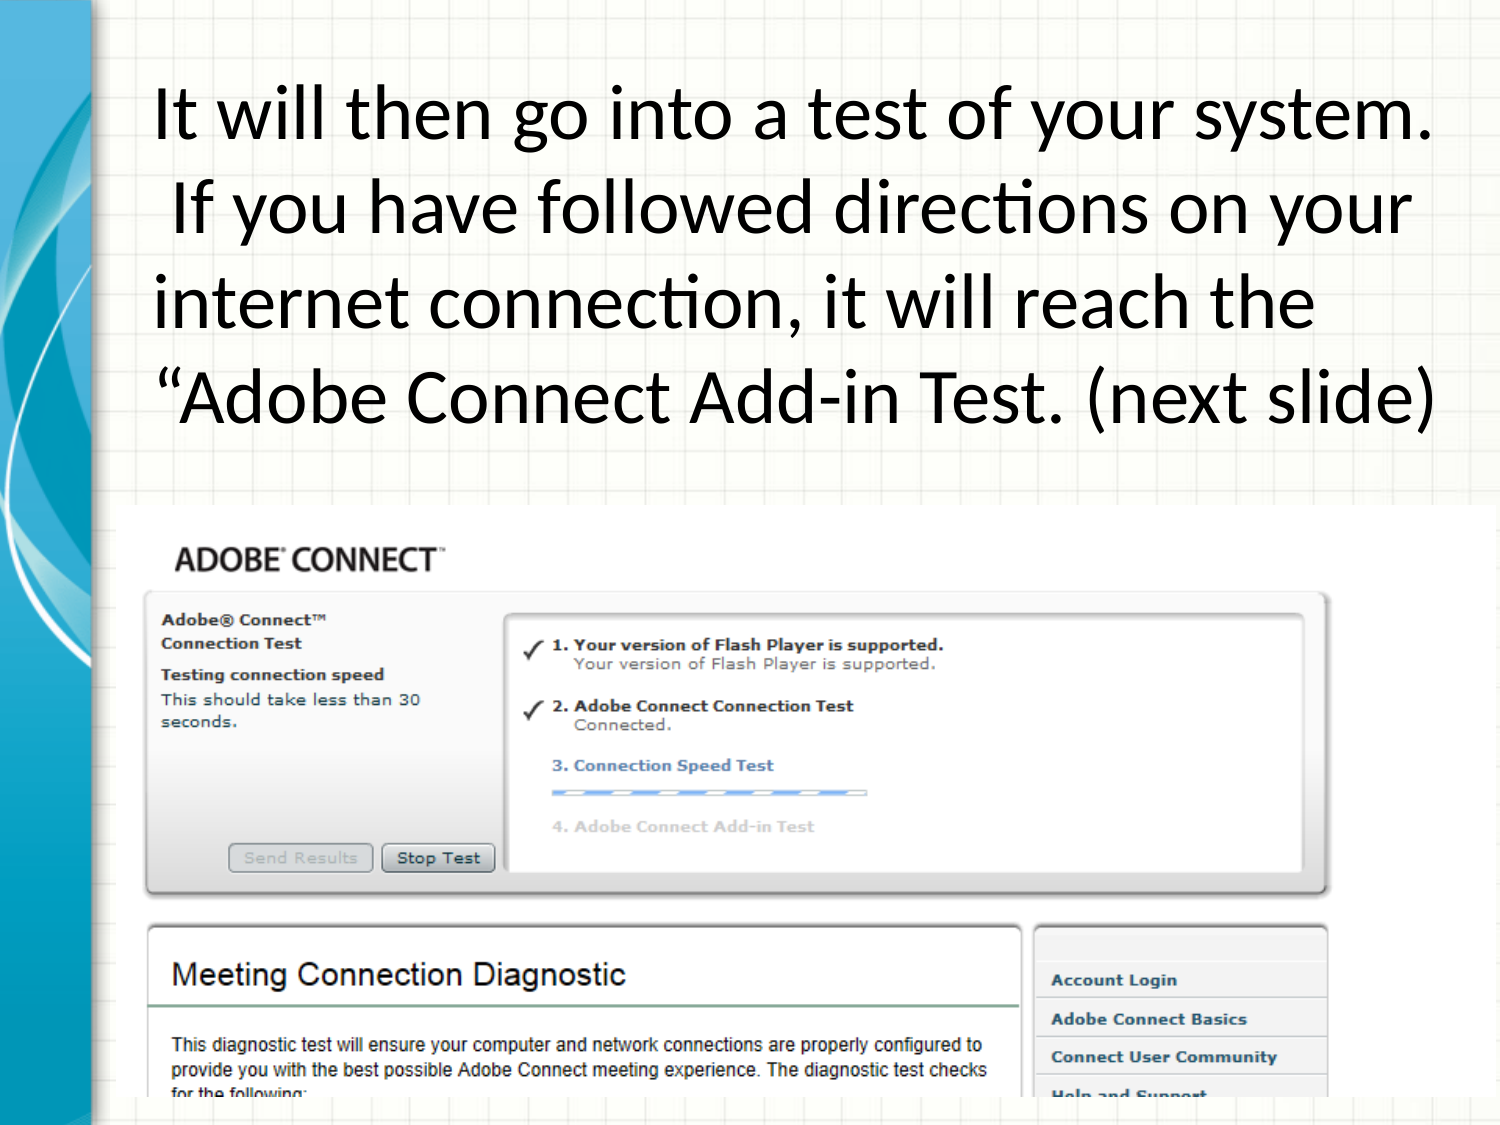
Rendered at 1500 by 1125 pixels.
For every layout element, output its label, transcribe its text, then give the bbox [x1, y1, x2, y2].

title It will then go into a test of your system. If you have followed directions on your internet connection, it will reach the “Adobe Connect Add-in Test. (next slide) [138, 49, 1463, 450]
picture [0, 0, 1500, 1125]
